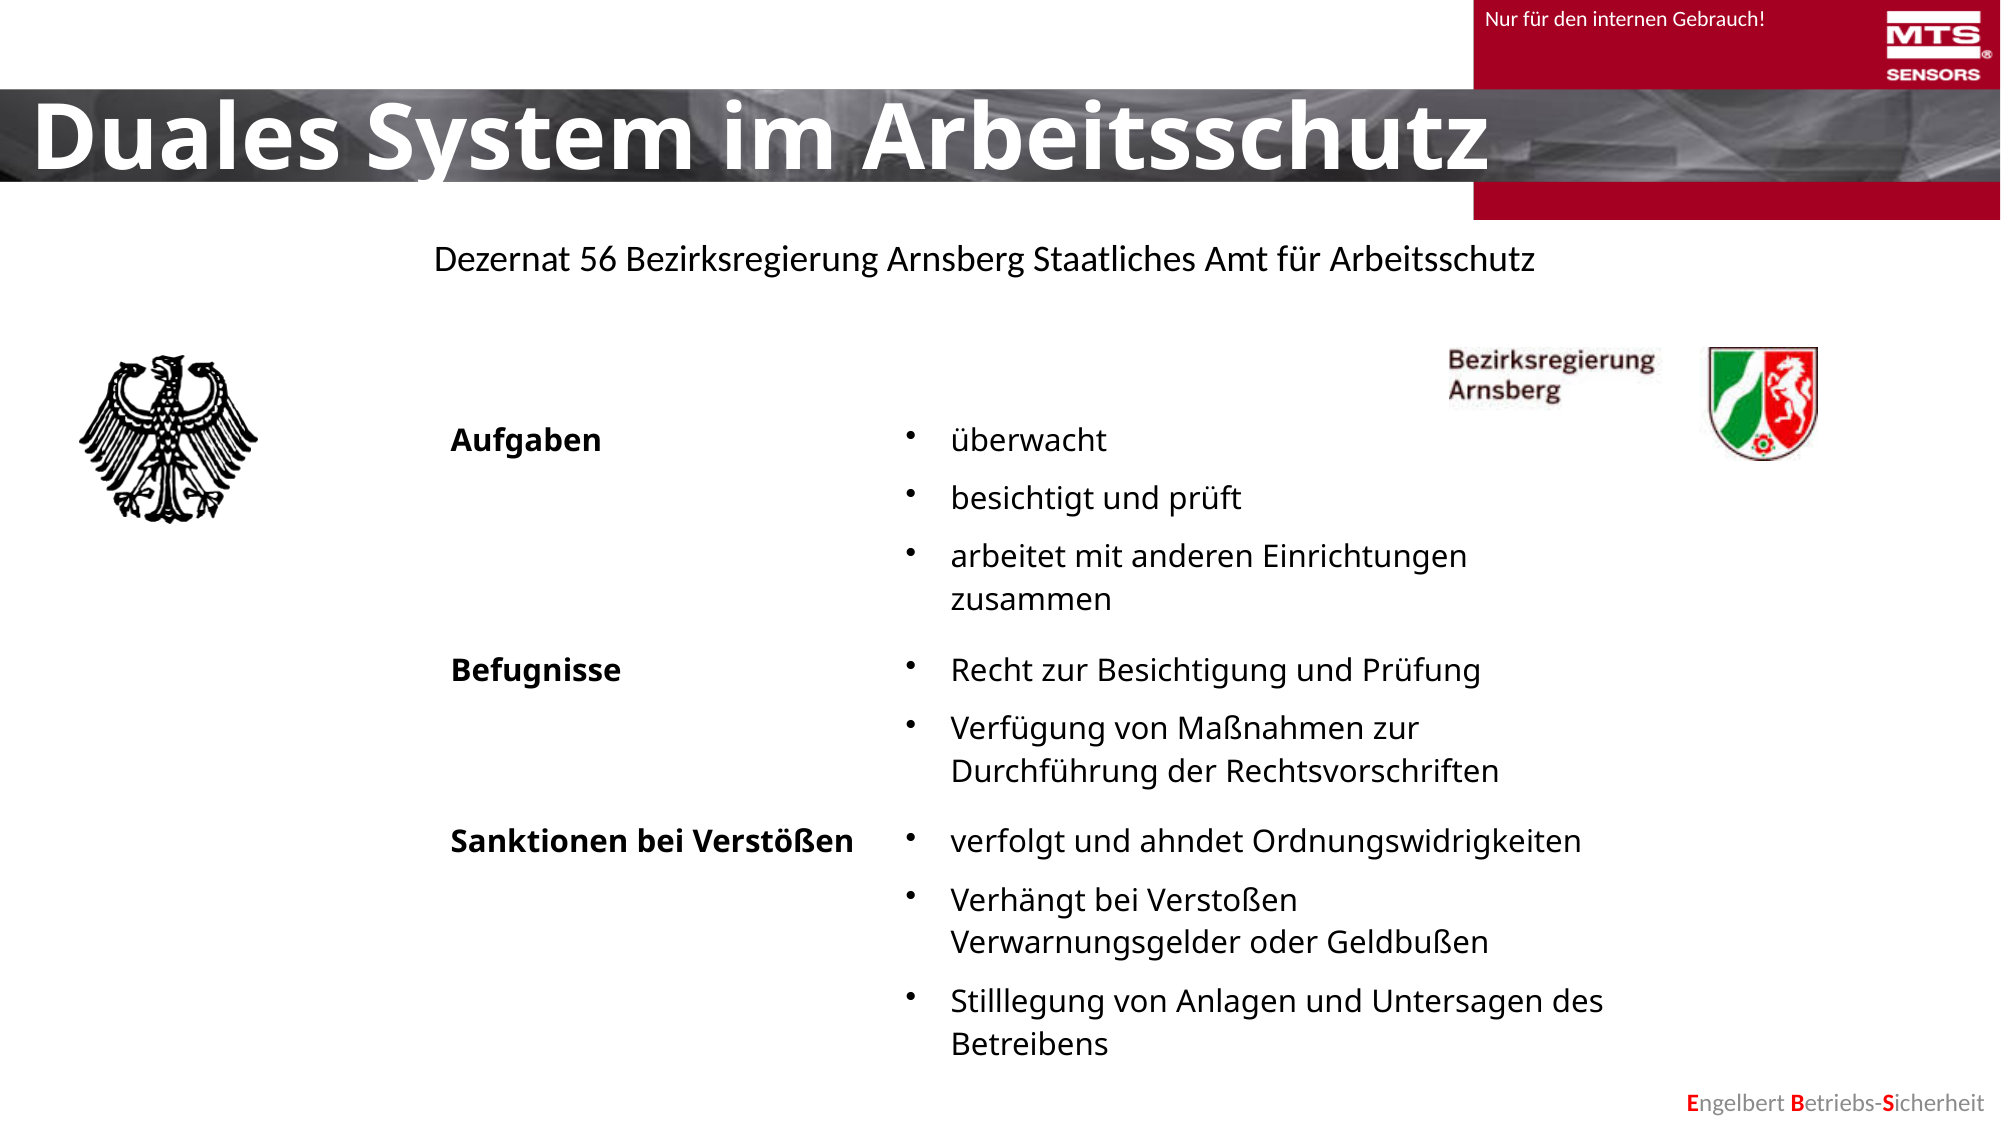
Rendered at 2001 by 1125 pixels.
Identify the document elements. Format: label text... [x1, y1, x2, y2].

picture [77, 352, 261, 527]
table_cell verfolgt und ahndet Ordnungswidrigkeiten Verhängt bei Verstoßen Verwarnungsgelder oder Geldbußen Stilllegung von Anlagen und Untersagen des Betreibens [894, 819, 1624, 1091]
text_box Duales System im Arbeitsschutz [15, 82, 1816, 208]
text_box Dezernat 56 Bezirksregierung Arnsberg Staatliches Amt für Arbeitsschutz [419, 226, 1552, 287]
picture [0, 0, 2001, 220]
table_cell Sanktionen bei Verstößen [439, 819, 894, 1091]
picture [1449, 347, 1818, 461]
table_cell Befugnisse [439, 648, 894, 819]
table_cell Recht zur Besichtigung und Prüfung Verfügung von Maßnahmen zur Durchführung der Rechtsvorschriften [894, 648, 1624, 819]
table_header überwacht besichtigt und prüft arbeitet mit anderen Einrichtungen zusammen [894, 417, 1624, 648]
table_header Aufgaben [439, 417, 894, 648]
